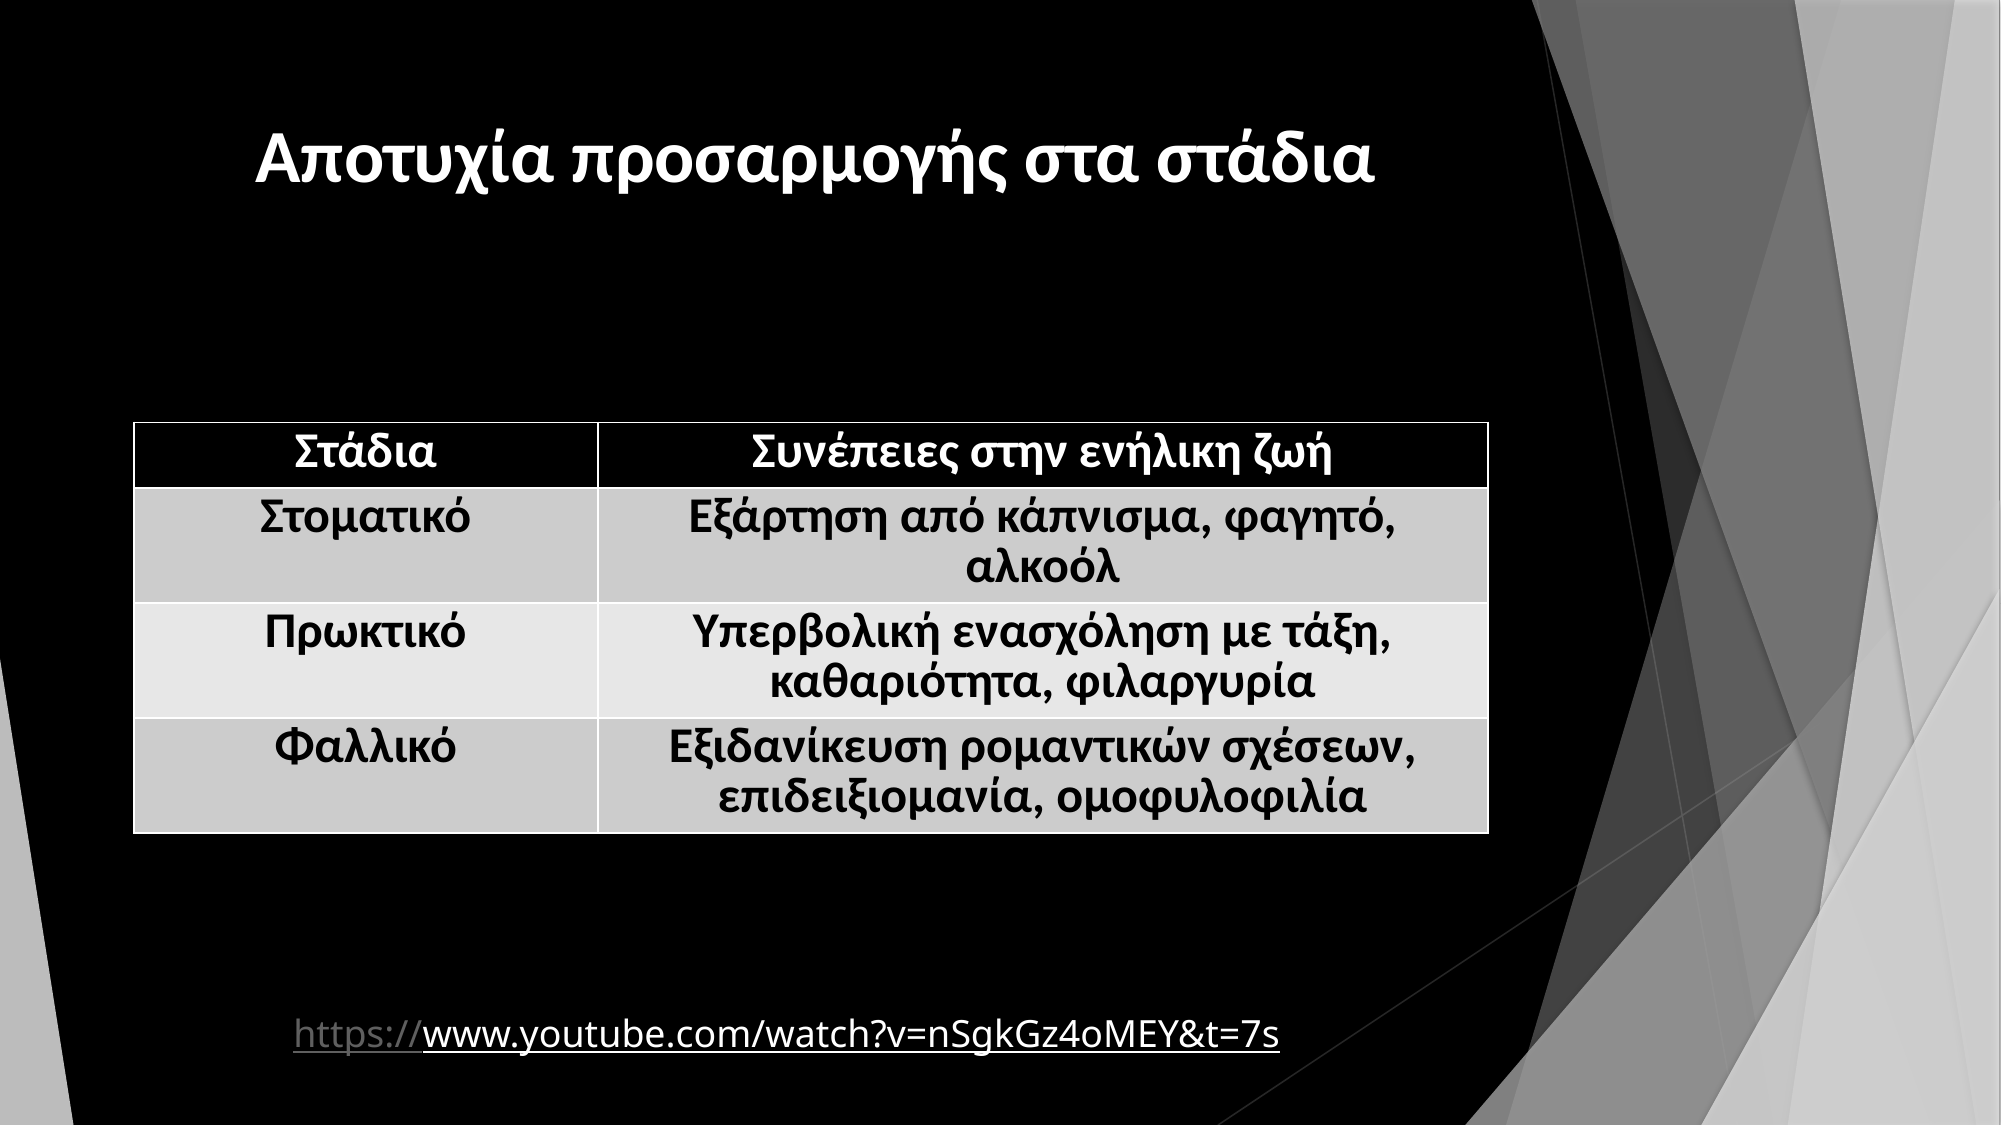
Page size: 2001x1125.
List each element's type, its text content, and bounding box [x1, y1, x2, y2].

table_cell Υπερβολική ενασχόληση με τάξη, καθαριότητα, φιλαργυρία [599, 604, 1487, 717]
table_cell Στοματικό [135, 489, 597, 602]
table_cell Εξιδανίκευση ρομαντικών σχέσεων, επιδειξιομανία, ομοφυλοφιλία [599, 719, 1487, 832]
title Αποτυχία προσαρμογής στα στάδια [111, 99, 1522, 317]
table_header Συνέπειες στην ενήλικη ζωή [599, 423, 1487, 487]
table_cell Εξάρτηση από κάπνισμα, φαγητό, αλκοόλ [599, 489, 1487, 602]
table_cell Φαλλικό [135, 719, 597, 832]
table_header Στάδια [135, 423, 597, 487]
table_cell Πρωκτικό [135, 604, 597, 717]
text_box https://www.youtube.com/watch?v=nSgkGz4oMEY&t=7s [278, 1002, 1305, 1069]
